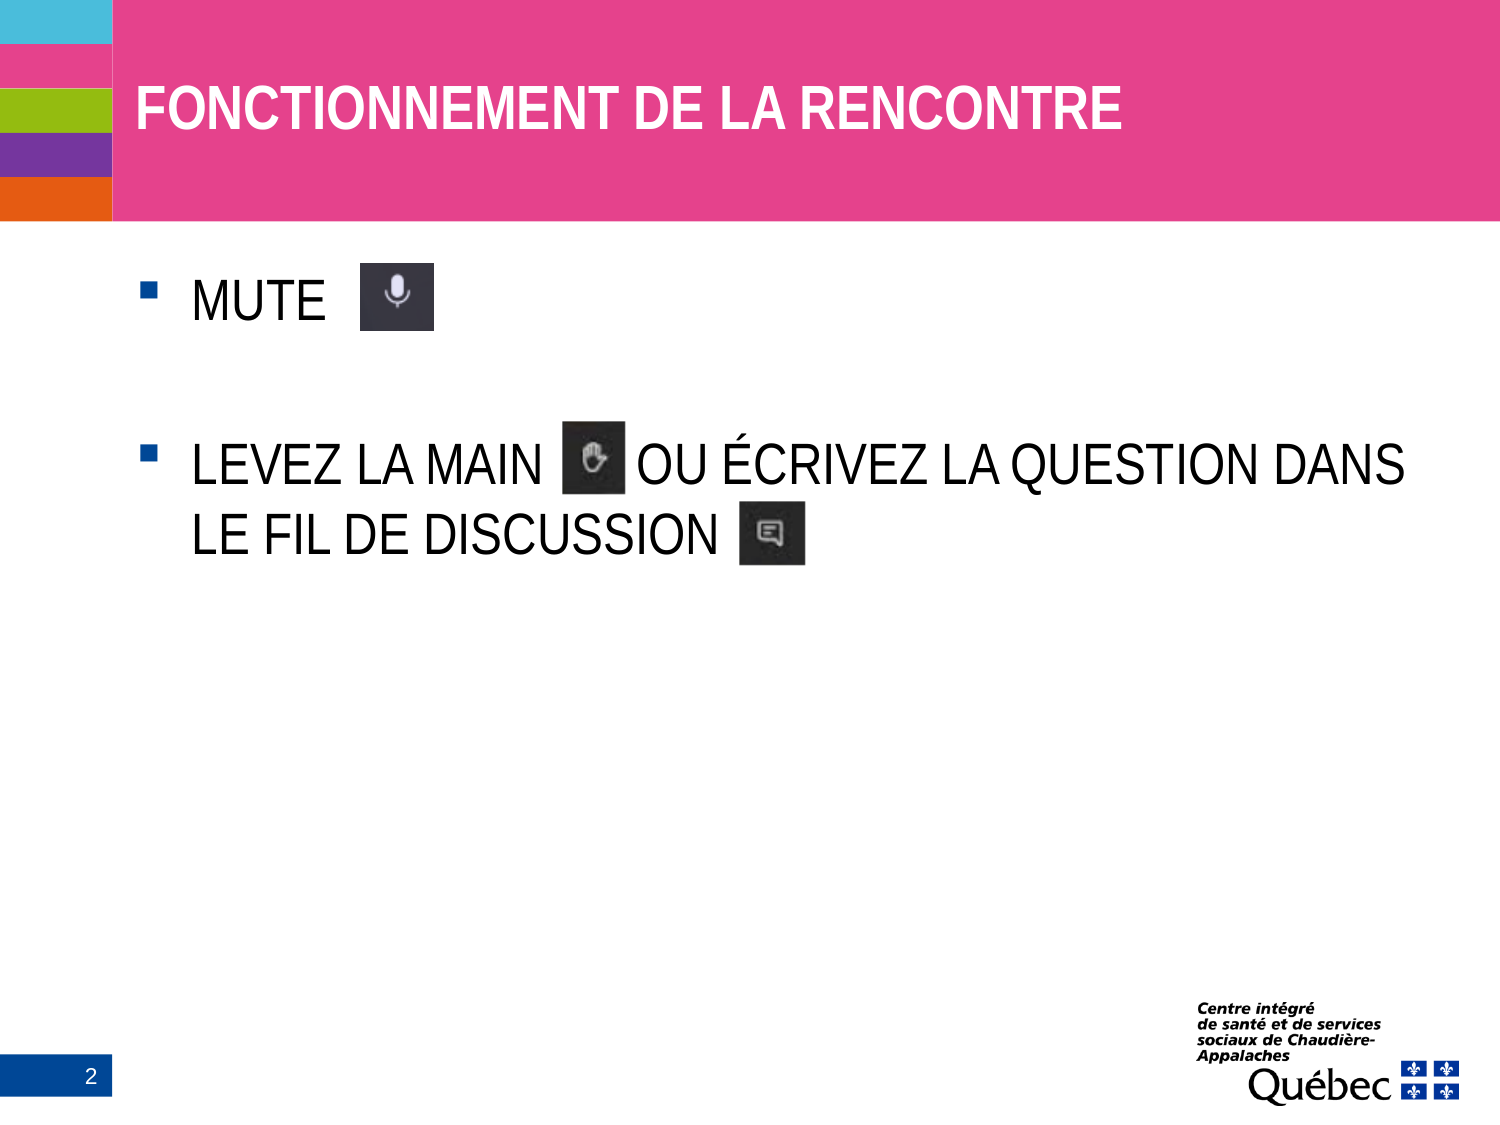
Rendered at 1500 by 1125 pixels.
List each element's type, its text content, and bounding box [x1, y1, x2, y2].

title FONCTIONNEMENT DE LA RENCONTRE [135, 2, 1459, 209]
list MUTE LEVEZ LA MAIN OU ÉCRIVEZ LA QUESTION DANS LE FIL DE DISCUSSION [135, 262, 1459, 988]
picture [737, 500, 808, 567]
picture [1196, 1002, 1459, 1106]
picture [359, 263, 434, 331]
picture [560, 420, 627, 496]
